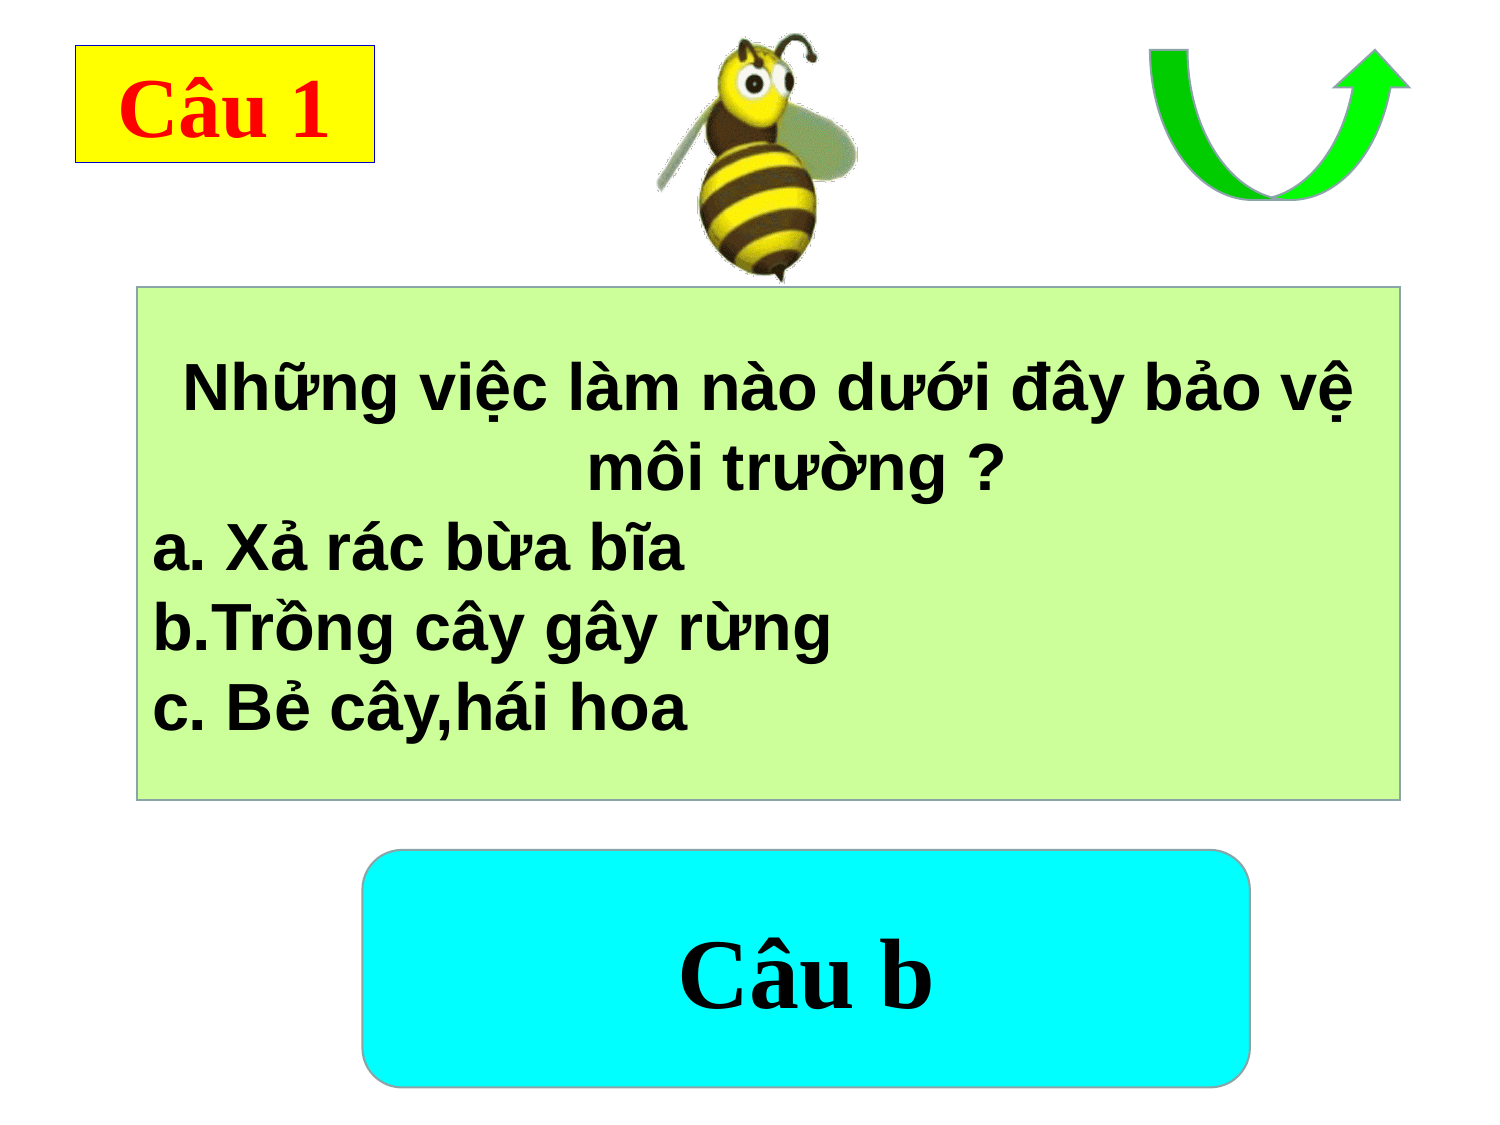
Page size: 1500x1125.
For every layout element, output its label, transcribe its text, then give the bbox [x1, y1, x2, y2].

text_box Những việc làm nào dưới đây bảo vệ môi trường ? a. Xả rác bừa bĩa b.Trồng cây gây rừng c. Bẻ cây,hái hoa [136, 286, 1401, 801]
picture [624, 0, 862, 297]
text_box [1148, 48, 1412, 201]
text_box Câu b [361, 848, 1251, 1089]
title Câu 1 [75, 45, 375, 163]
